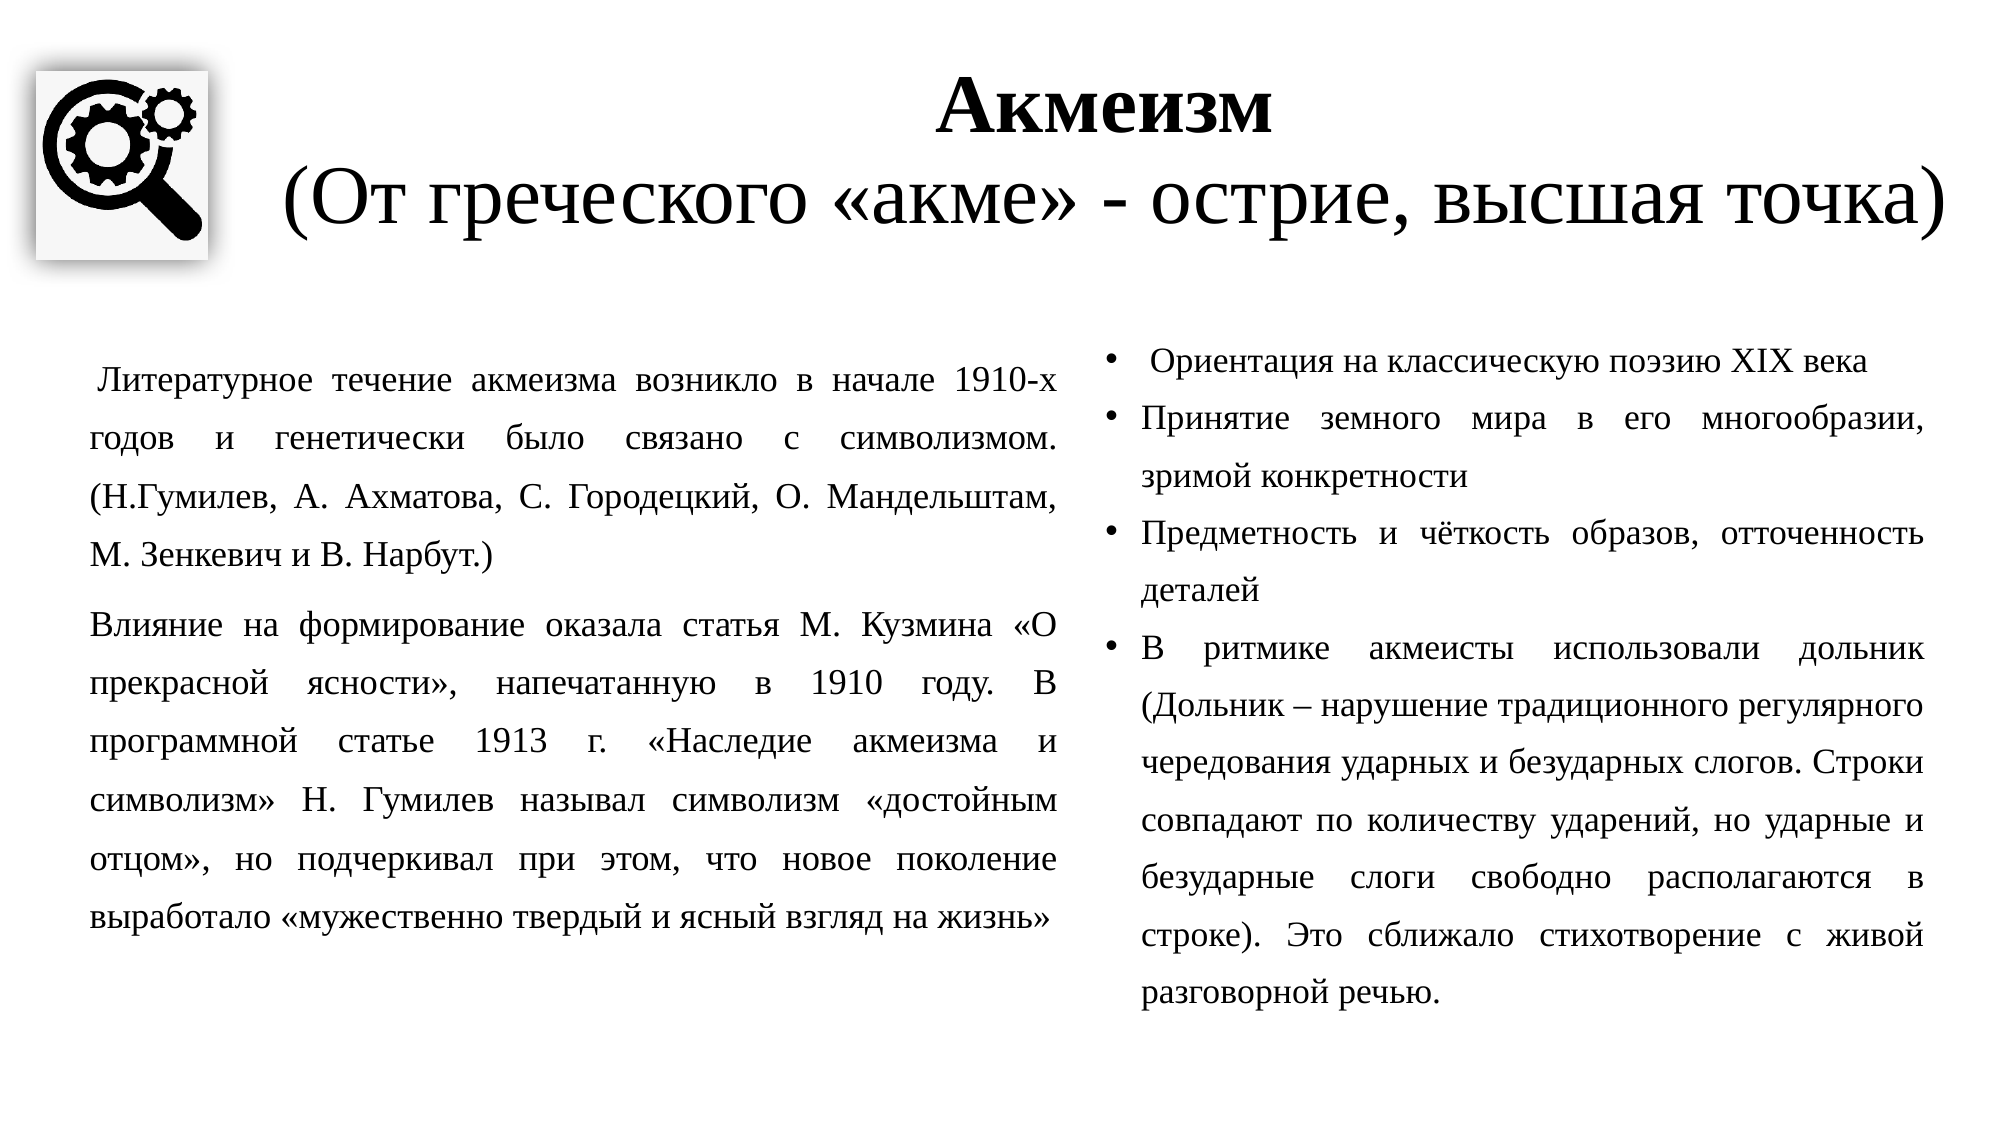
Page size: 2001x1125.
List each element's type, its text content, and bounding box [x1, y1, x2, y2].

title Акмеизм (От греческого «акме» - острие, высшая точка) [243, 42, 1968, 260]
list Литературное течение акмеизма возникло в начале 1910-х годов и генетически было связано с символизмом. (Н.Гумилев, А. Ахматова, С. Городецкий, О. Мандельштам, М. Зенкевич и В. Нарбут.) Влияние на формирование оказала статья М. Кузмина «О прекрасной ясности», напечатанную в 1910 году. В программной статье 1913 г. «Наследие акмеизма и символизм» Н. Гумилев называл символизм «достойным отцом», но подчеркивал при этом, что новое поколение выработало «мужественно твердый и ясный взгляд на жизнь» [74, 332, 1074, 950]
list Ориентация на классическую поэзию XIX века Принятие земного мира в его многообразии, зримой конкретности Предметность и чёткость образов, отточенность деталей В ритмике акмеисты использовали дольник (Дольник – нарушение традиционного регулярного чередования ударных и безударных слогов. Строки совпадают по количеству ударений, но ударные и безударные слоги свободно располагаются в строке). Это сближало стихотворение с живой разговорной речью. [1090, 314, 1941, 1029]
picture [36, 71, 208, 260]
